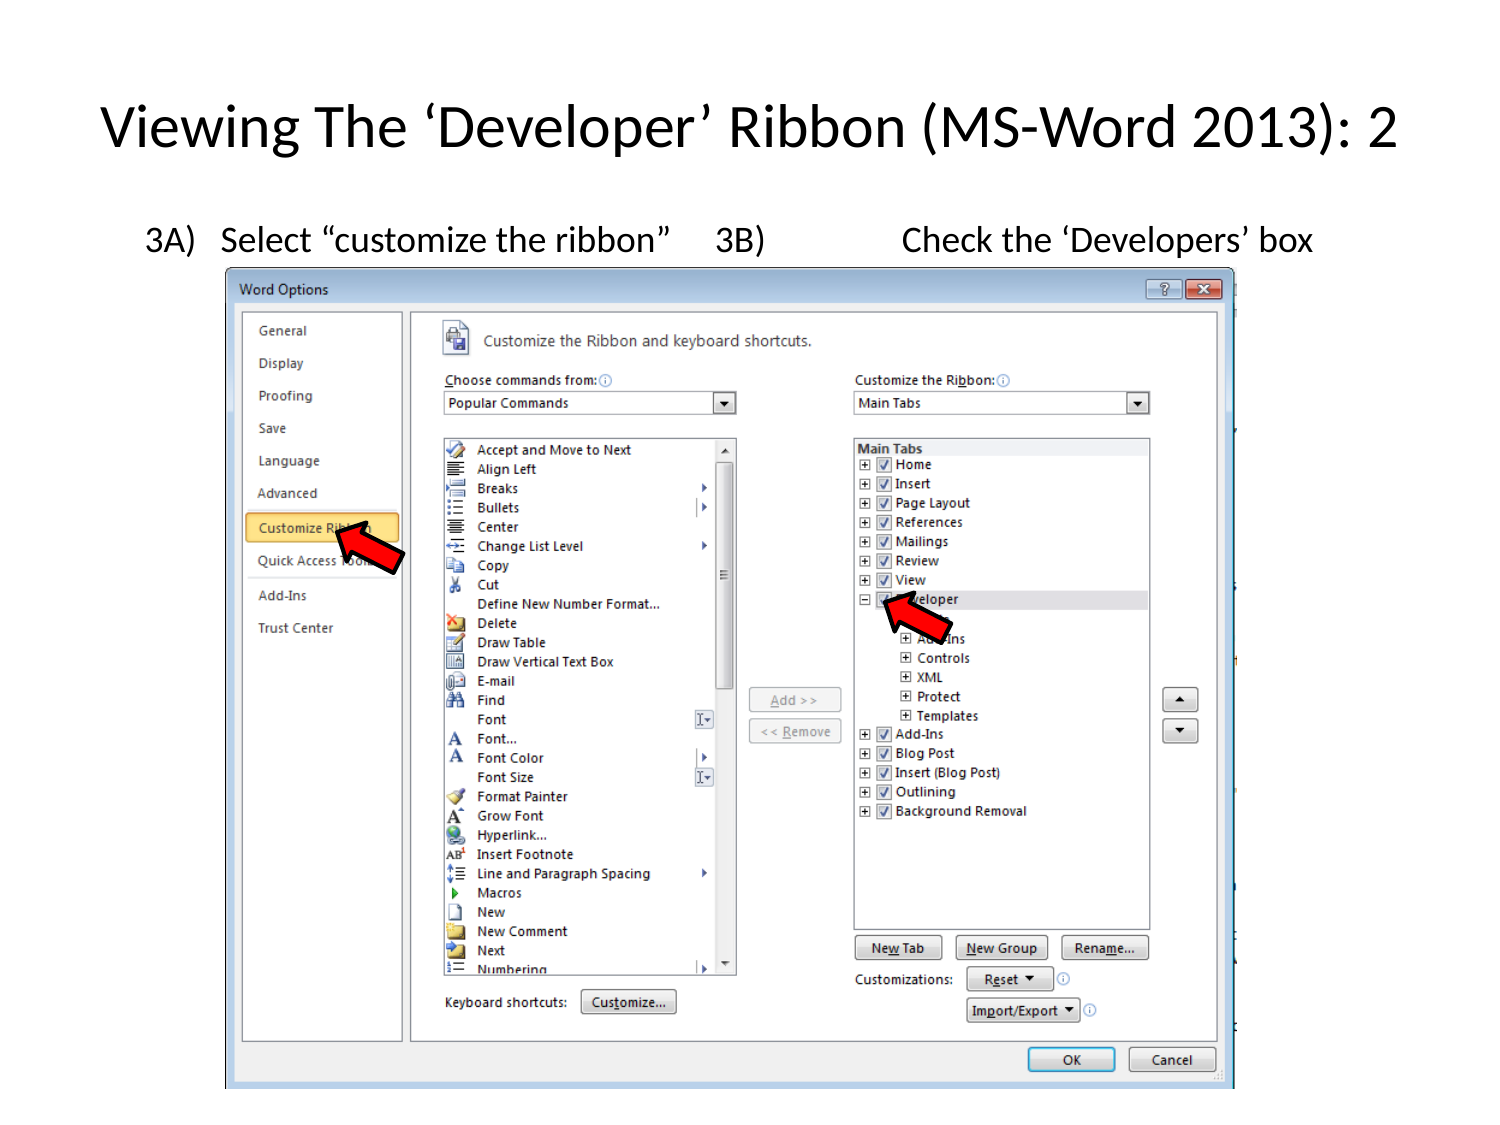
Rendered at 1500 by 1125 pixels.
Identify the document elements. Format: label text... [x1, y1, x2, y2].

picture [224, 267, 1238, 1089]
text_box 3B) Check the ‘Developers’ box [700, 207, 1403, 267]
text_box 3A) Select “customize the ribbon” [129, 207, 687, 267]
title Viewing The ‘Developer’ Ribbon (MS-Word 2013): 2 [75, 45, 1425, 200]
